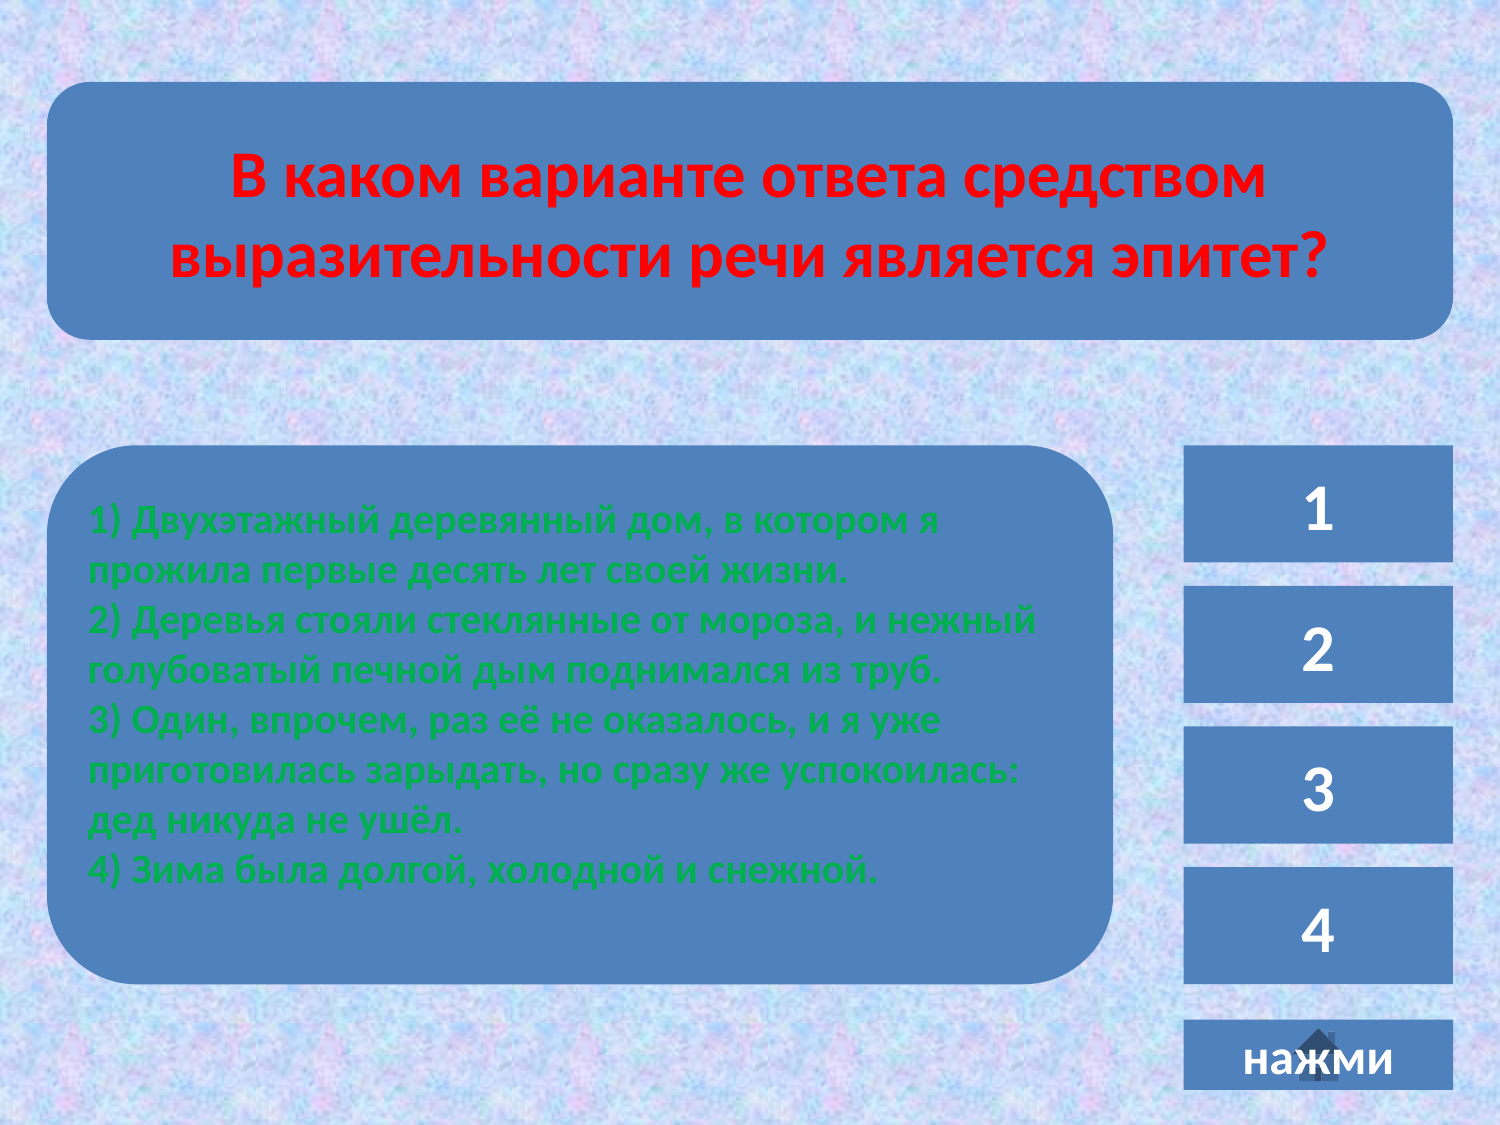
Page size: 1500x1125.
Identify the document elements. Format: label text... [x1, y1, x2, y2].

text_box 4 [1181, 865, 1455, 986]
text_box 2 [1181, 584, 1455, 705]
text_box 1) Двухэтажный деревянный дом, в котором я прожила первые десять лет своей жизни. 2) Деревья стояли стеклянные от мороза, и нежный голубоватый печной дым поднимался из труб. 3) Один, впрочем, раз её не оказалось, и я уже приготовилась зарыдать, но сразу же успокоилась: дед никуда не ушёл. 4) Зима была долгой, холодной и снежной. [44, 443, 1116, 987]
picture [0, 0, 1500, 1125]
text_box 1 [1181, 443, 1455, 564]
text_box 3 [1181, 724, 1455, 846]
text_box В каком варианте ответа средством выразительности речи является эпитет? [44, 79, 1456, 342]
text_box нажми [1181, 1017, 1455, 1092]
